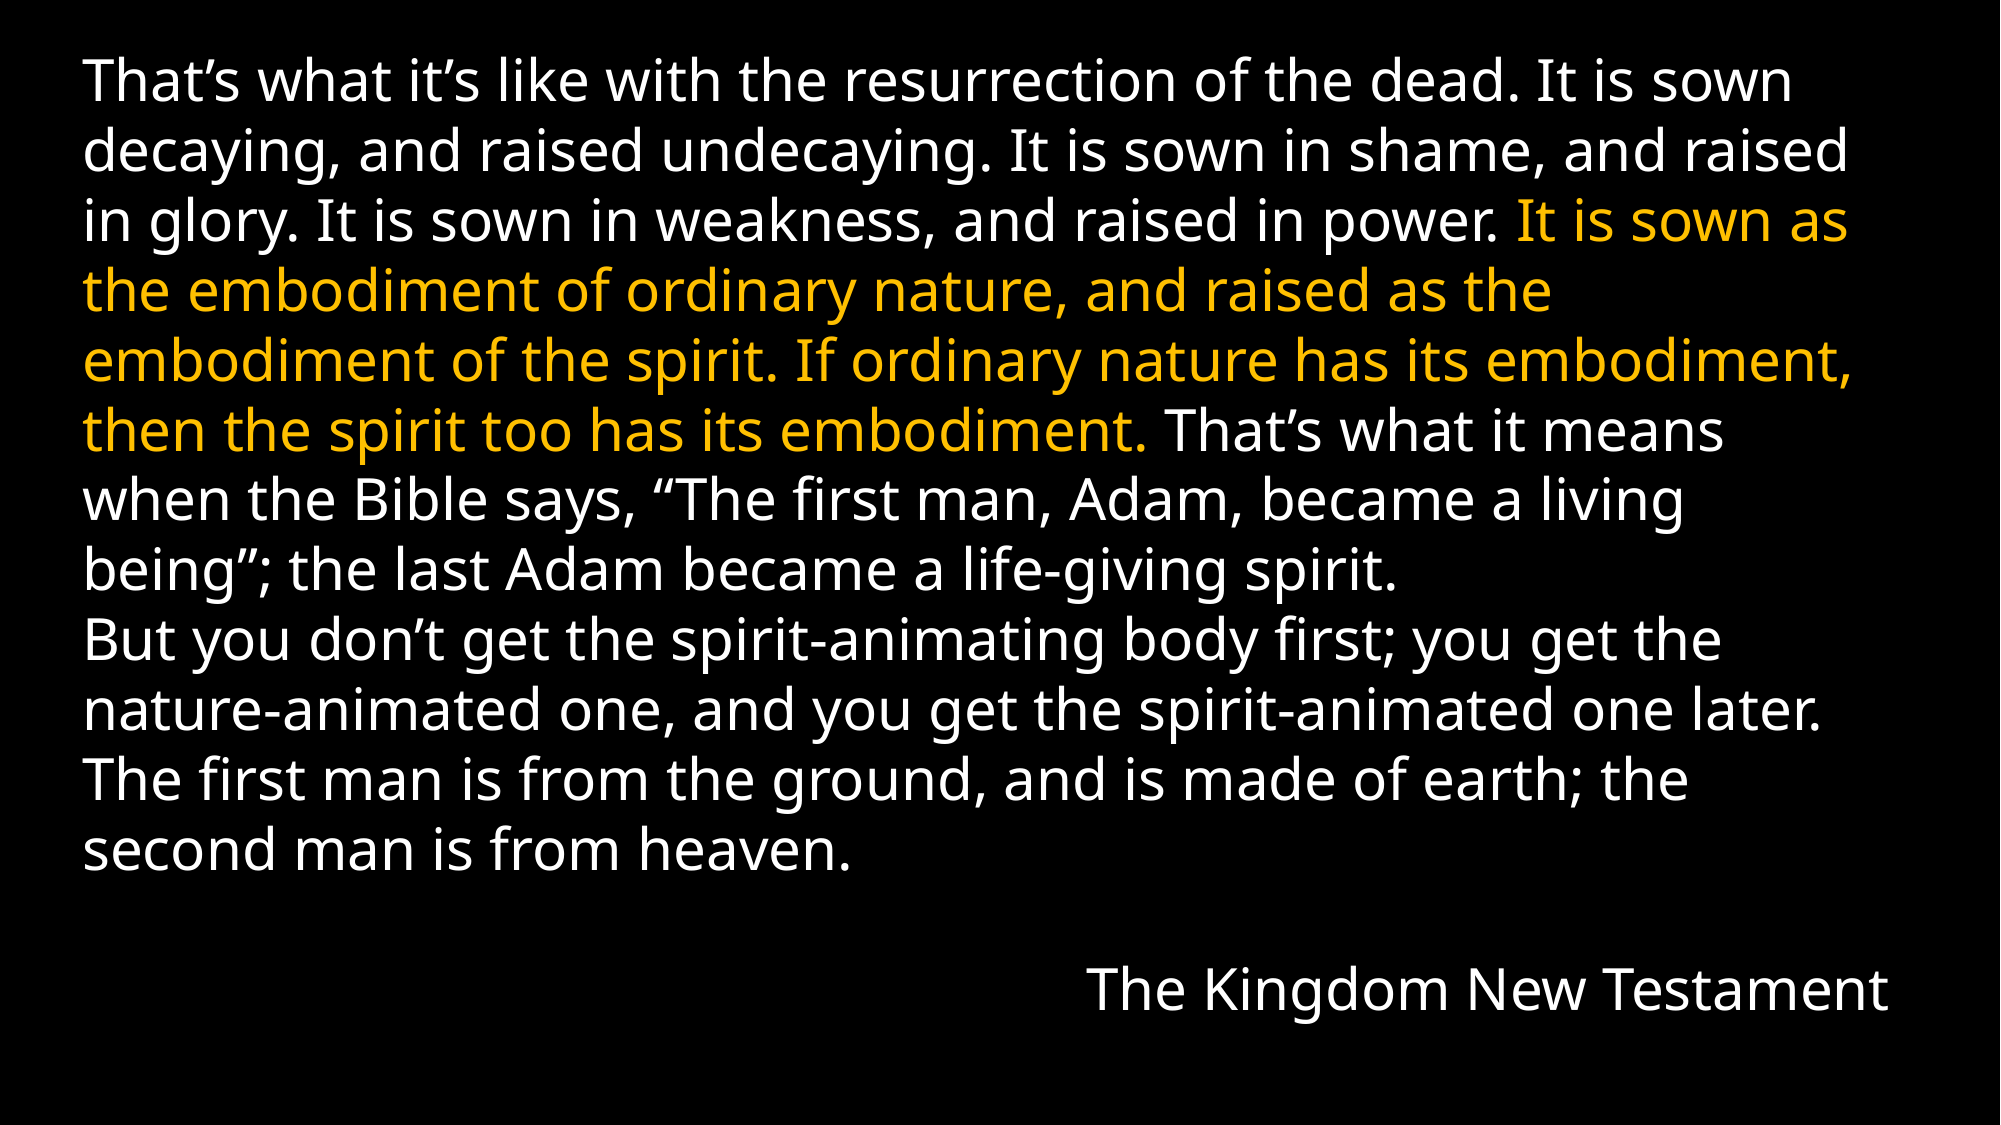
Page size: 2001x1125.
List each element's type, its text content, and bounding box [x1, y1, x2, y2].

text_box That’s what it’s like with the resurrection of the dead. It is sown decaying, and raised undecaying. It is sown in shame, and raised in glory. It is sown in weakness, and raised in power. It is sown as the embodiment of ordinary nature, and raised as the embodiment of the spirit. If ordinary nature has its embodiment, then the spirit too has its embodiment. That’s what it means when the Bible says, “The first man, Adam, became a living being”; the last Adam became a life-giving spirit. But you don’t get the spirit-animating body first; you get the nature-animated one, and you get the spirit-animated one later. The first man is from the ground, and is made of earth; the second man is from heaven. The Kingdom New Testament [67, 35, 1905, 1030]
